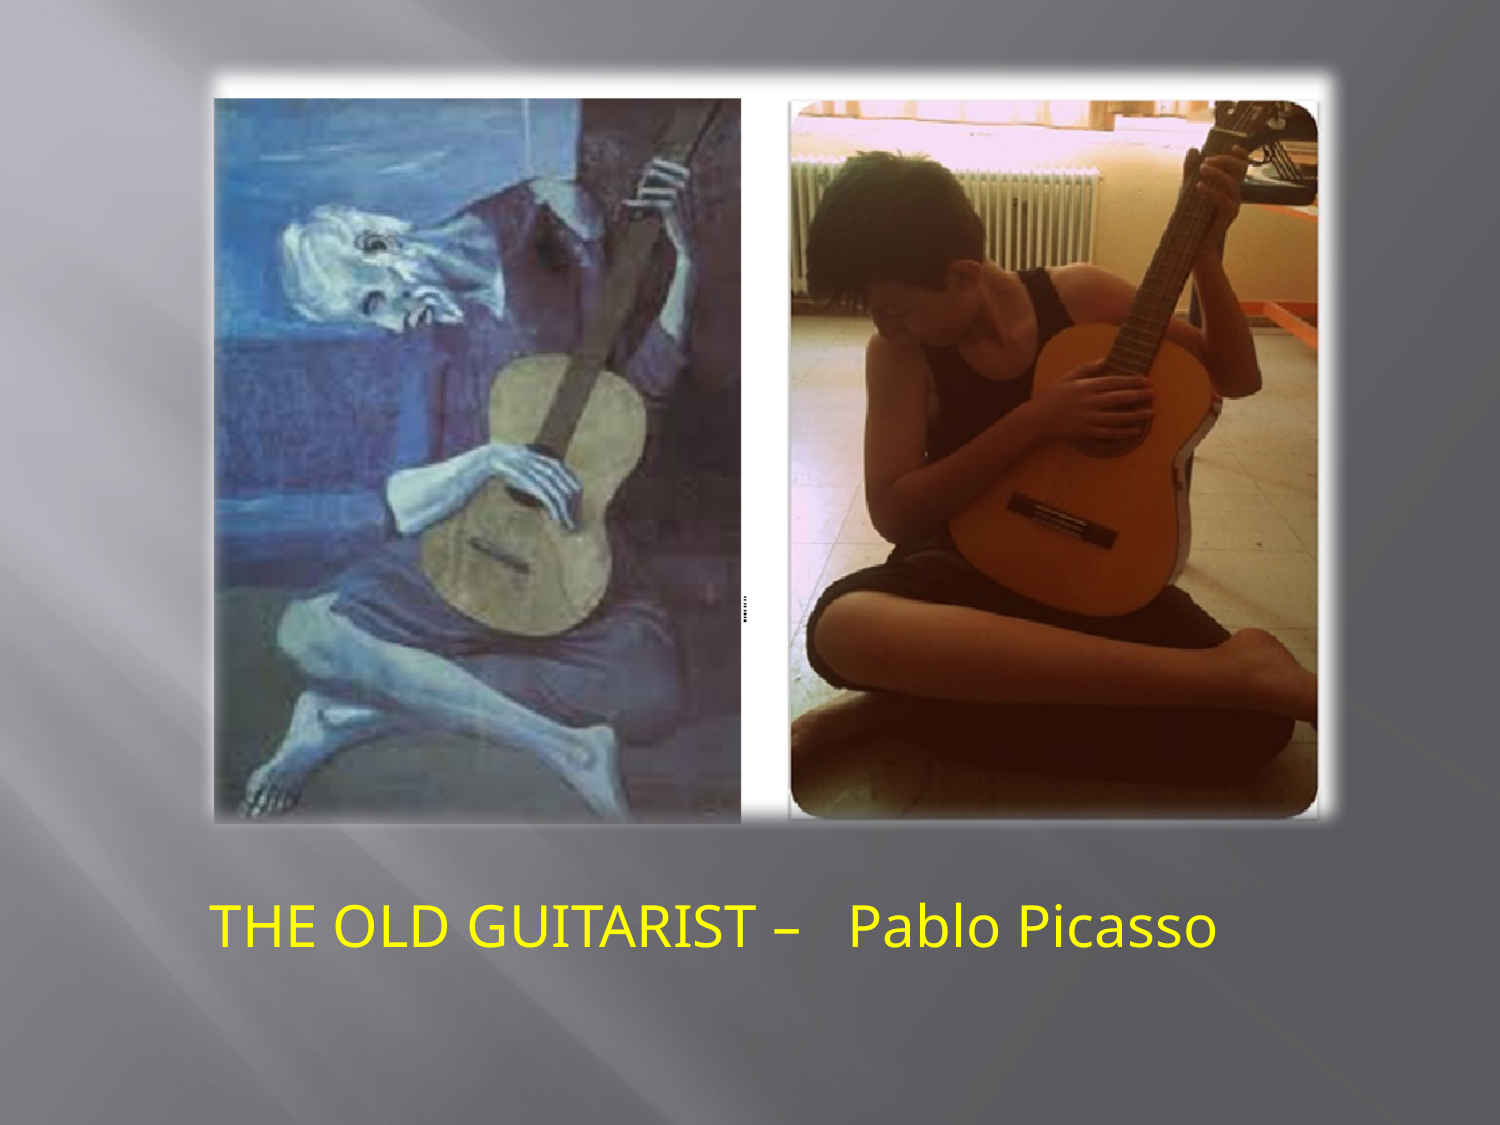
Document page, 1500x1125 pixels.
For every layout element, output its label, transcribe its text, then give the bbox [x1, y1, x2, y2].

text_box THE OLD GUITARIST – Pablo Picasso [194, 881, 1400, 967]
picture [194, 54, 1353, 835]
